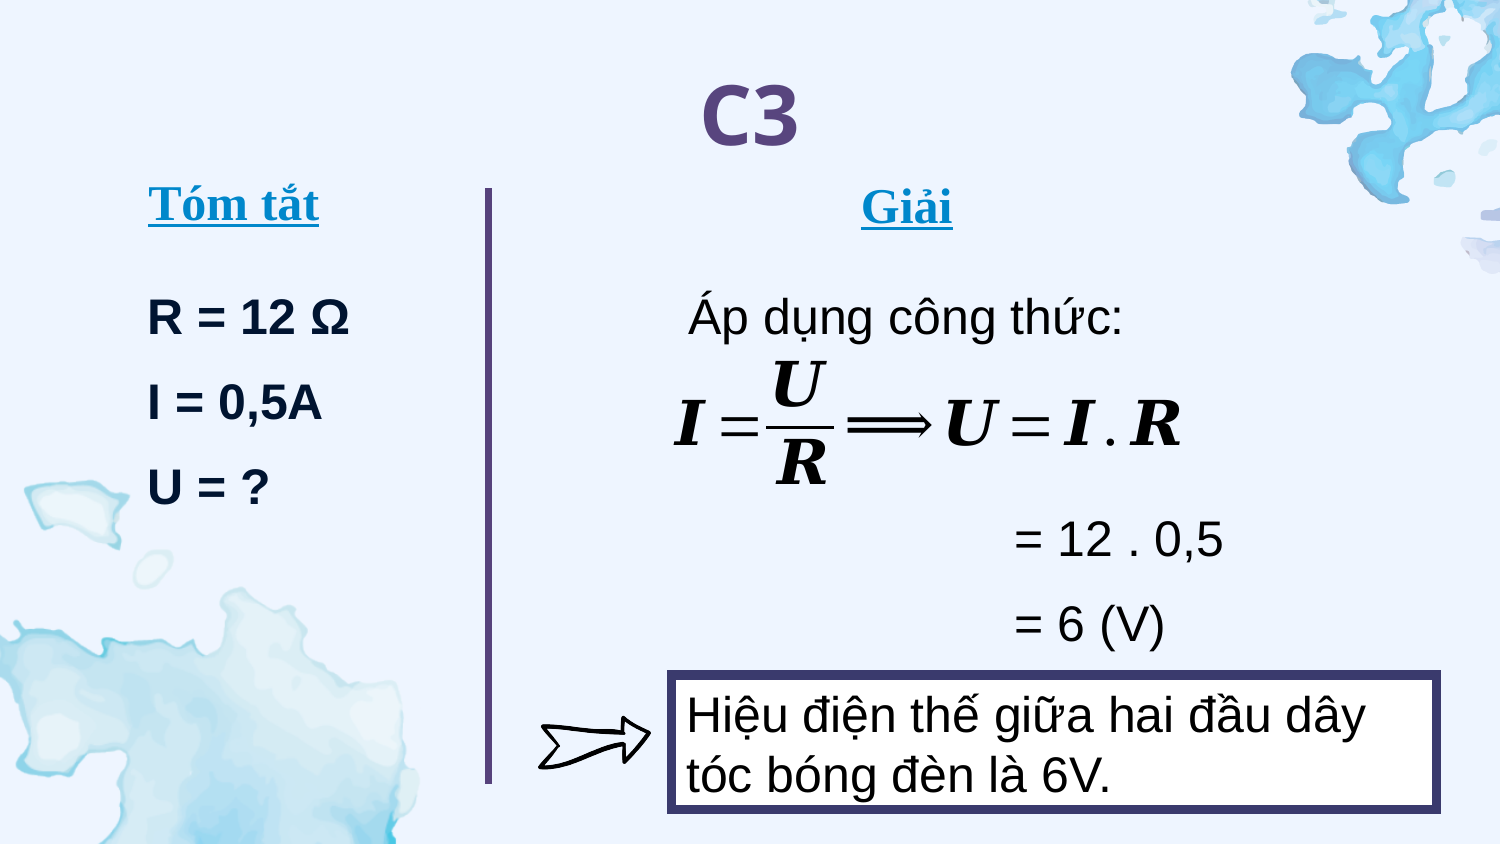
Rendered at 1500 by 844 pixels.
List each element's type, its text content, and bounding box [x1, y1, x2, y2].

text_box = 12 . 0,5 [999, 499, 1286, 575]
text_box Tóm tắt [133, 163, 335, 239]
text_box Giải [846, 166, 968, 242]
text_box R = 12 Ω I = 0,5A U = ? [132, 276, 431, 522]
text_box Áp dụng công thức: [673, 276, 1141, 352]
text_box Hiệu điện thế giữa hai đầu dây tóc bóng đèn là 6V. [671, 674, 1437, 810]
text_box = 6 (V) [999, 583, 1204, 659]
picture [538, 686, 651, 800]
title C3 [118, 63, 1382, 178]
picture [0, 442, 421, 844]
